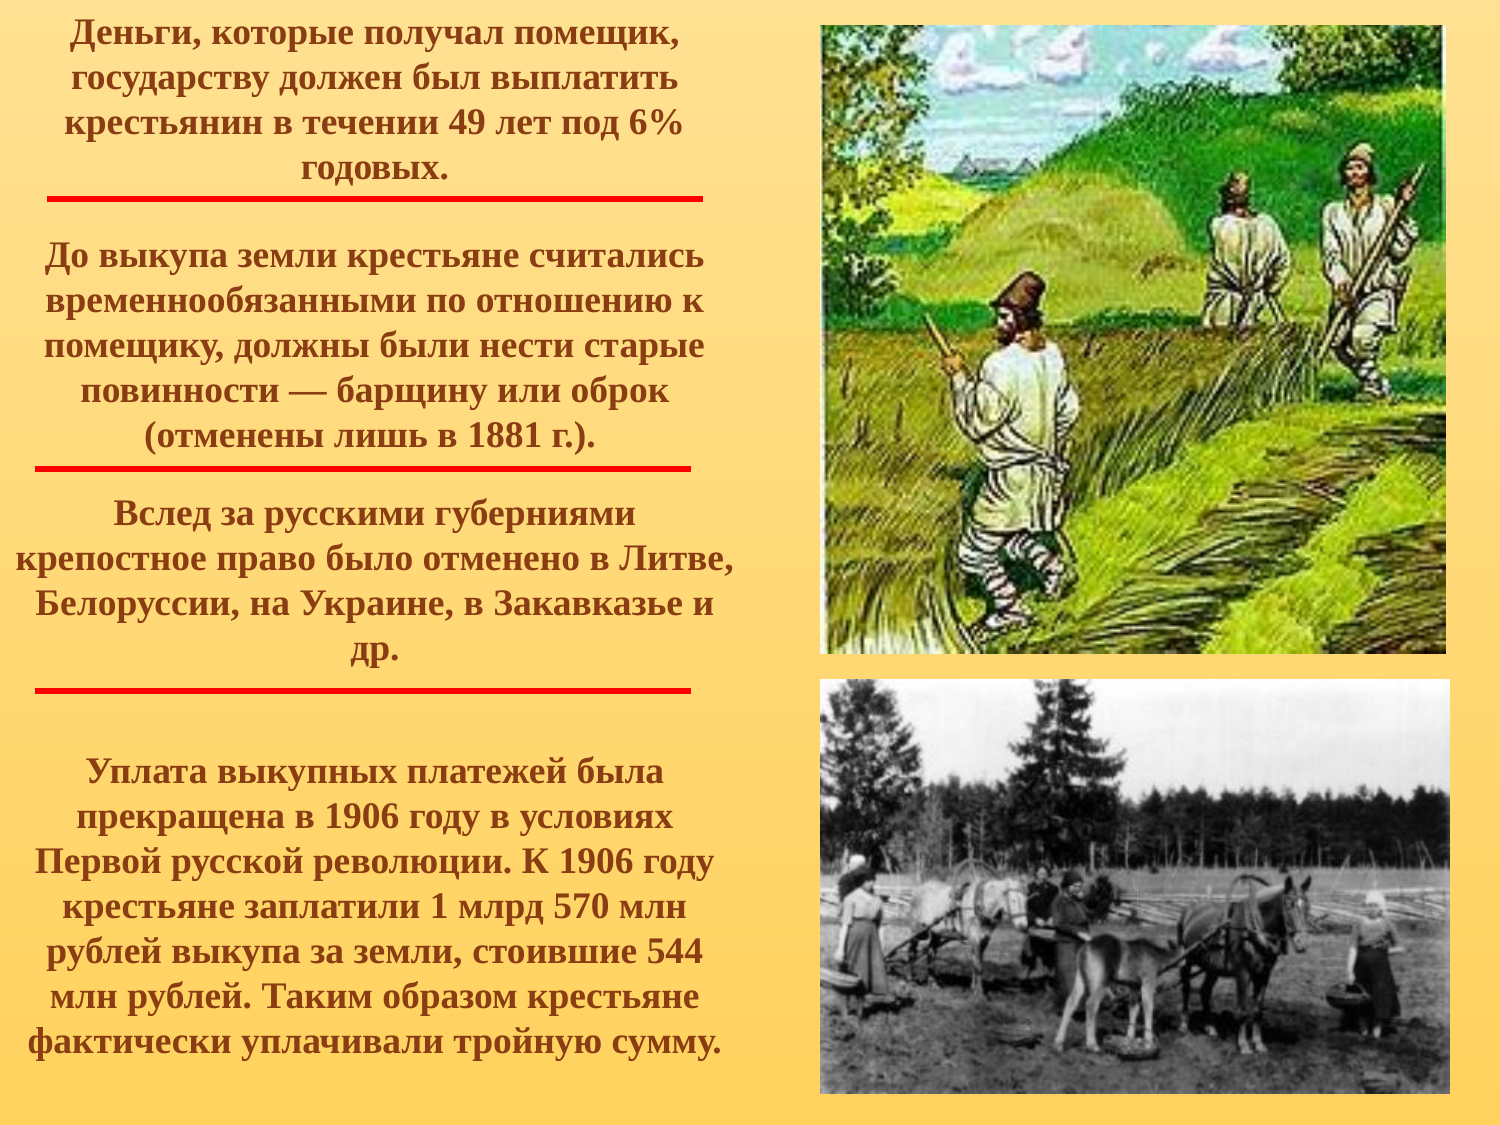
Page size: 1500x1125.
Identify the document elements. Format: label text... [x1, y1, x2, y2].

text_box Вслед за русскими губерниями крепостное право было отменено в Литве, Белоруссии, на Украине, в Закавказье и др. [0, 480, 750, 676]
picture [820, 25, 1446, 654]
text_box Деньги, которые получал помещик, государству должен был выплатить крестьянин в течении 49 лет под 6% годовых. [0, 0, 750, 195]
text_box До выкупа земли крестьяне считались временнообязанными по отношению к помещику, должны были нести старые повинности — барщину или оброк (отменены лишь в 1881 г.). [0, 222, 750, 463]
picture [820, 678, 1451, 1094]
text_box Уплата выкупных платежей была прекращена в 1906 году в условиях Первой русской революции. К 1906 году крестьяне заплатили 1 млрд 570 млн рублей выкупа за земли, стоившие 544 млн рублей. Таким образом крестьяне фактически уплачивали тройную сумму. [0, 738, 750, 1068]
